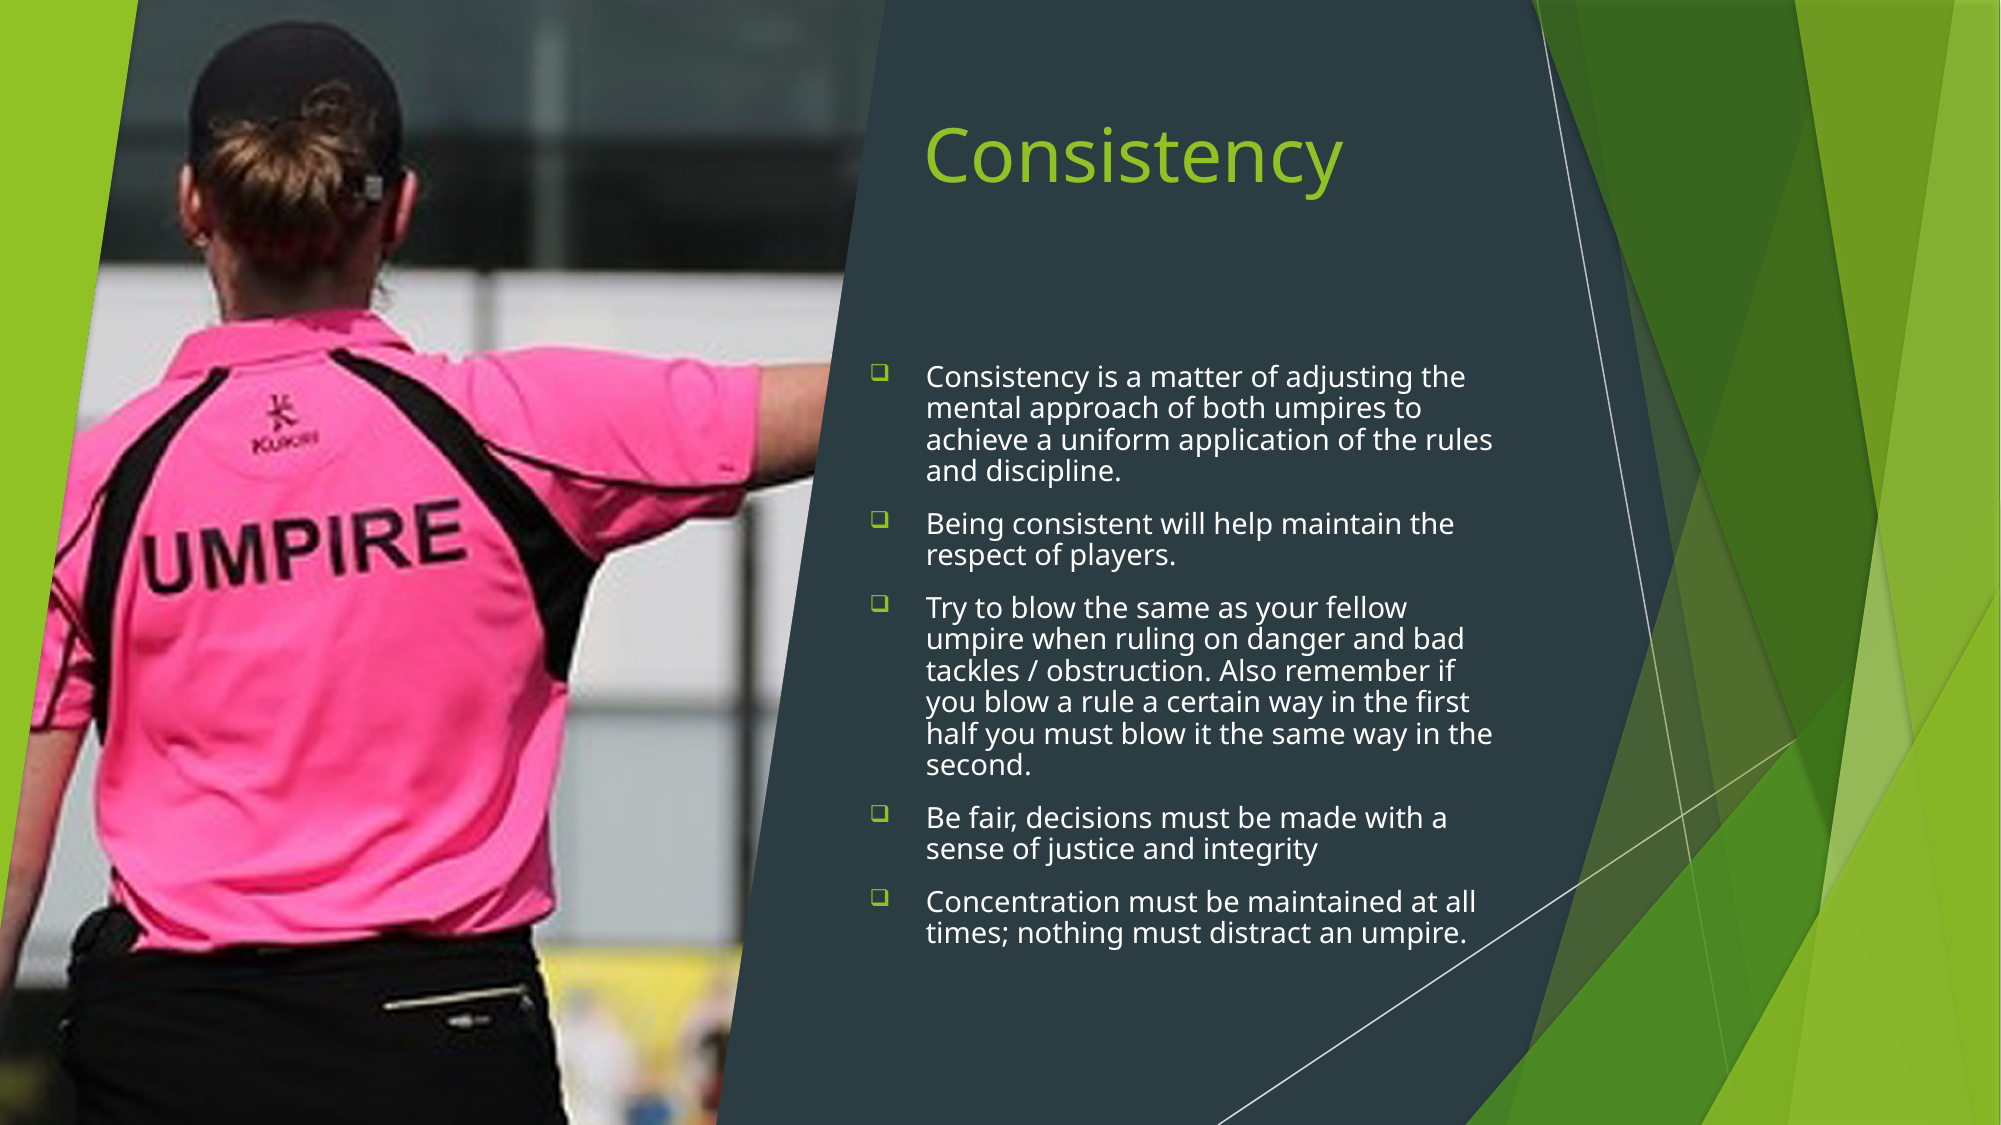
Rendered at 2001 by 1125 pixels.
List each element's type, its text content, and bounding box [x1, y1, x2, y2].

picture [0, 0, 886, 1125]
list Consistency is a matter of adjusting the mental approach of both umpires to achieve a uniform application of the rules and discipline. Being consistent will help maintain the respect of players. Try to blow the same as your fellow umpire when ruling on danger and bad tackles / obstruction. Also remember if you blow a rule a certain way in the first half you must blow it the same way in the second. Be fair, decisions must be made with a sense of justice and integrity Concentration must be maintained at all times; nothing must distract an umpire. [890, 354, 1522, 992]
title Consistency [908, 99, 1522, 317]
